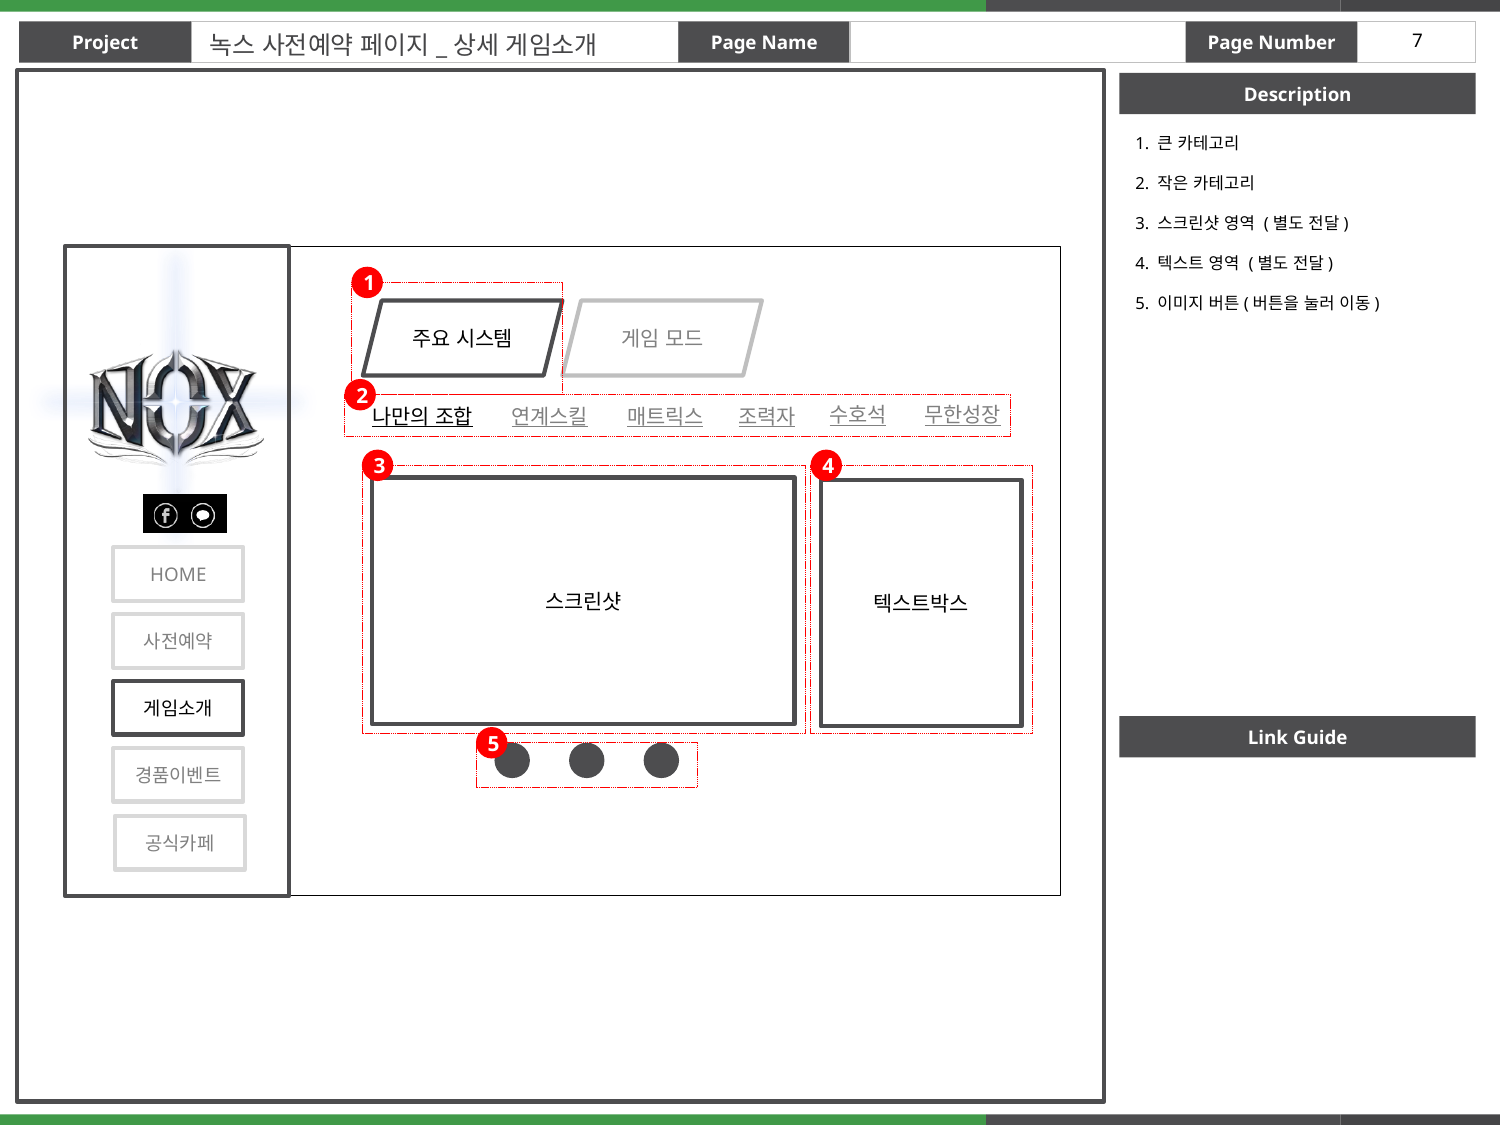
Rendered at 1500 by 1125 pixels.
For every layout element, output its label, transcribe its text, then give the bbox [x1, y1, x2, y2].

text_box 공식카페 [113, 814, 247, 872]
text_box [291, 244, 1062, 898]
text_box [360, 463, 807, 736]
text_box [808, 463, 1034, 736]
text_box 무한성장 [1010, 394, 1016, 435]
text_box 5 [473, 724, 510, 761]
text_box [401, 280, 564, 394]
picture [0, 245, 397, 546]
text_box [474, 751, 503, 789]
text_box [670, 741, 700, 789]
text_box 1. 큰 카테고리 2. 작은 카테고리 3. 스크린샷 영역 (별도 전달) 4. 텍스트 영역 (별도 전달) 5. 이미지 버튼(버튼을 눌러 이동) [1120, 125, 1475, 320]
text_box [401, 393, 1012, 438]
list 녹스 사전예약 페이지_상세 게임소개 [194, 22, 679, 62]
text_box 경품이벤트 [111, 746, 245, 804]
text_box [143, 494, 227, 533]
text_box 4 [808, 447, 844, 484]
text_box [63, 554, 291, 898]
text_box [494, 742, 680, 779]
text_box 게임 모드 [563, 298, 764, 378]
